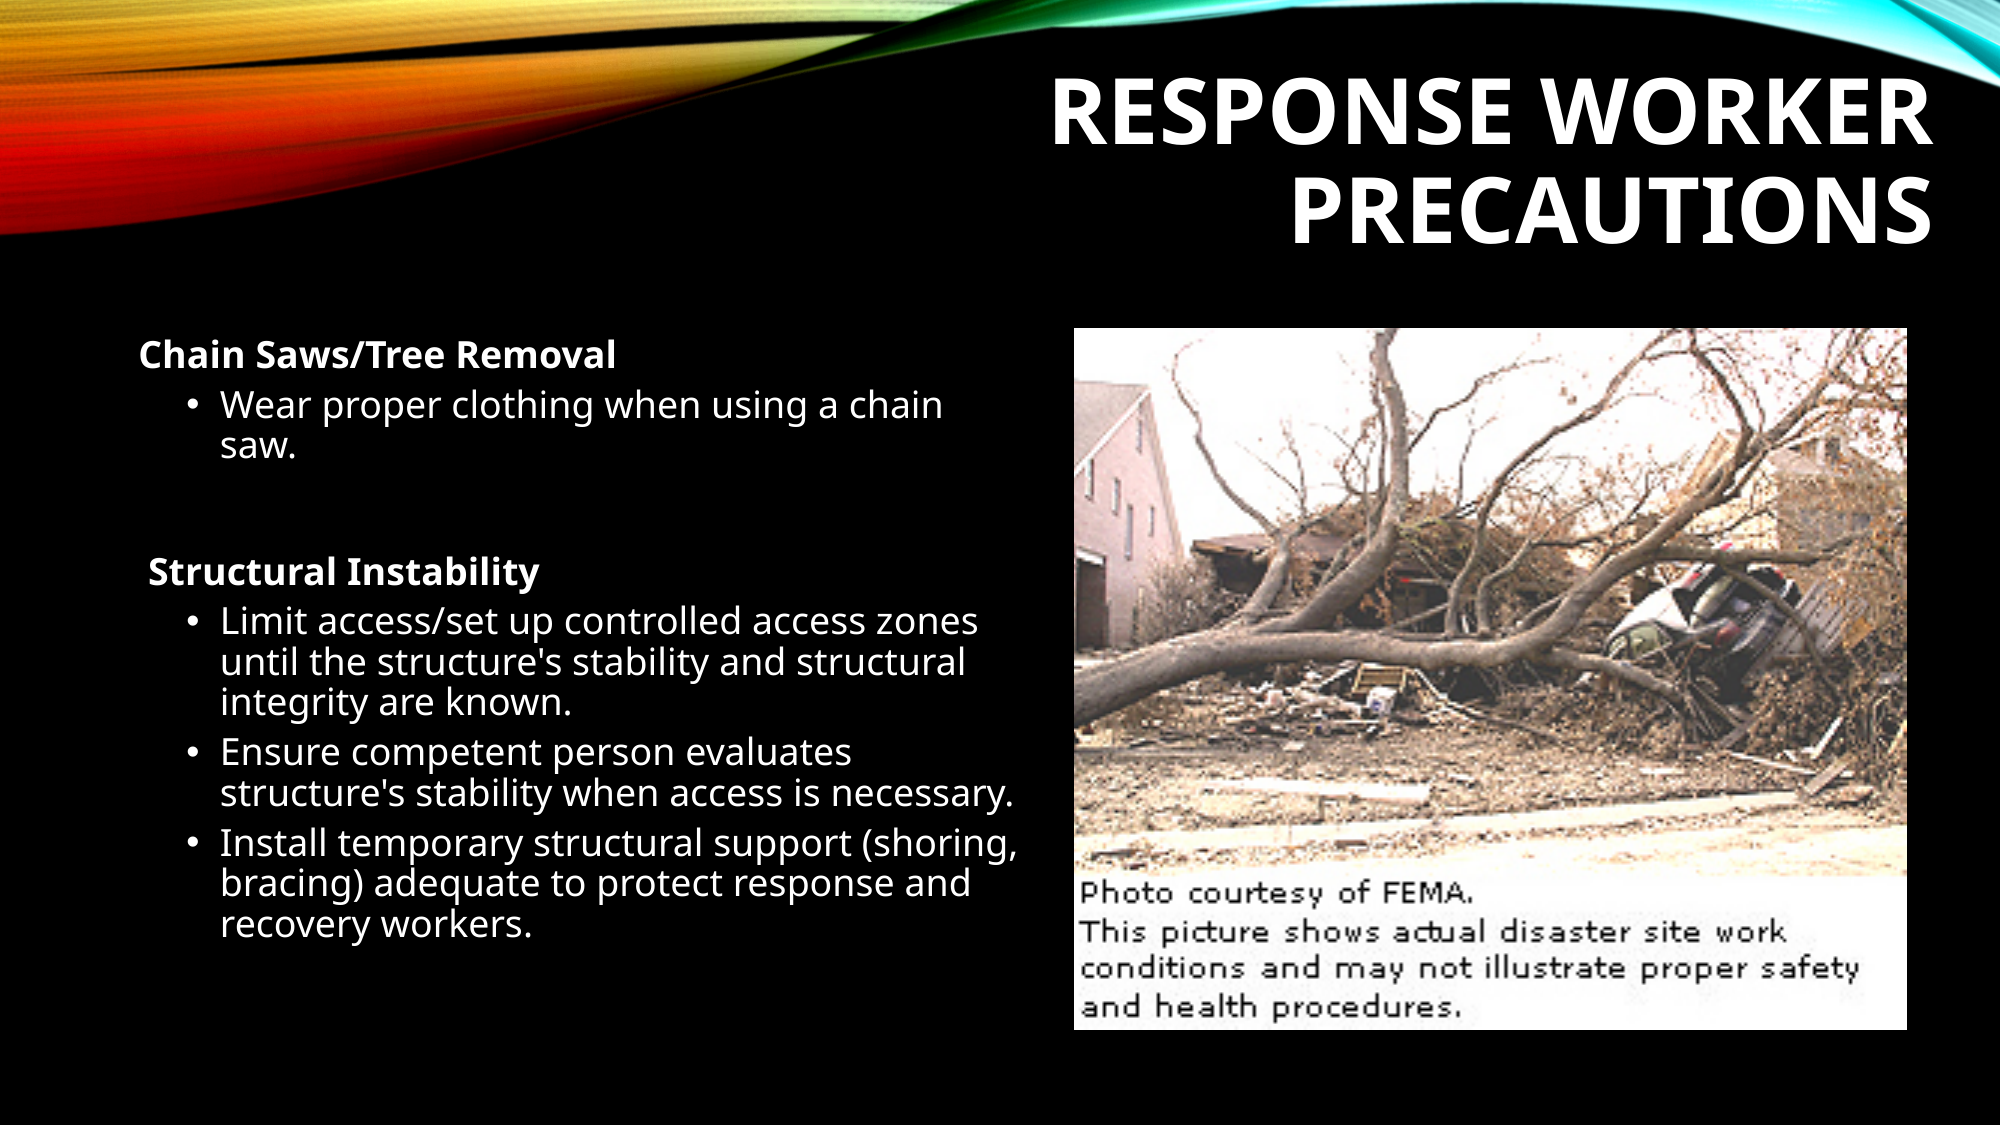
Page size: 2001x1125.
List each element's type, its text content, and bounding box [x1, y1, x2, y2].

picture [1073, 328, 1907, 1030]
title Response Worker Precautions [445, 58, 1950, 271]
list Chain Saws/Tree Removal Wear proper clothing when using a chain saw. Structural Instability Limit access/set up controlled access zones until the structure's stability and structural integrity are known. Ensure competent person evaluates structure's stability when access is necessary. Install temporary structural support (shoring, bracing) adequate to protect response and recovery workers. [103, 328, 1039, 989]
picture [0, 0, 2000, 237]
